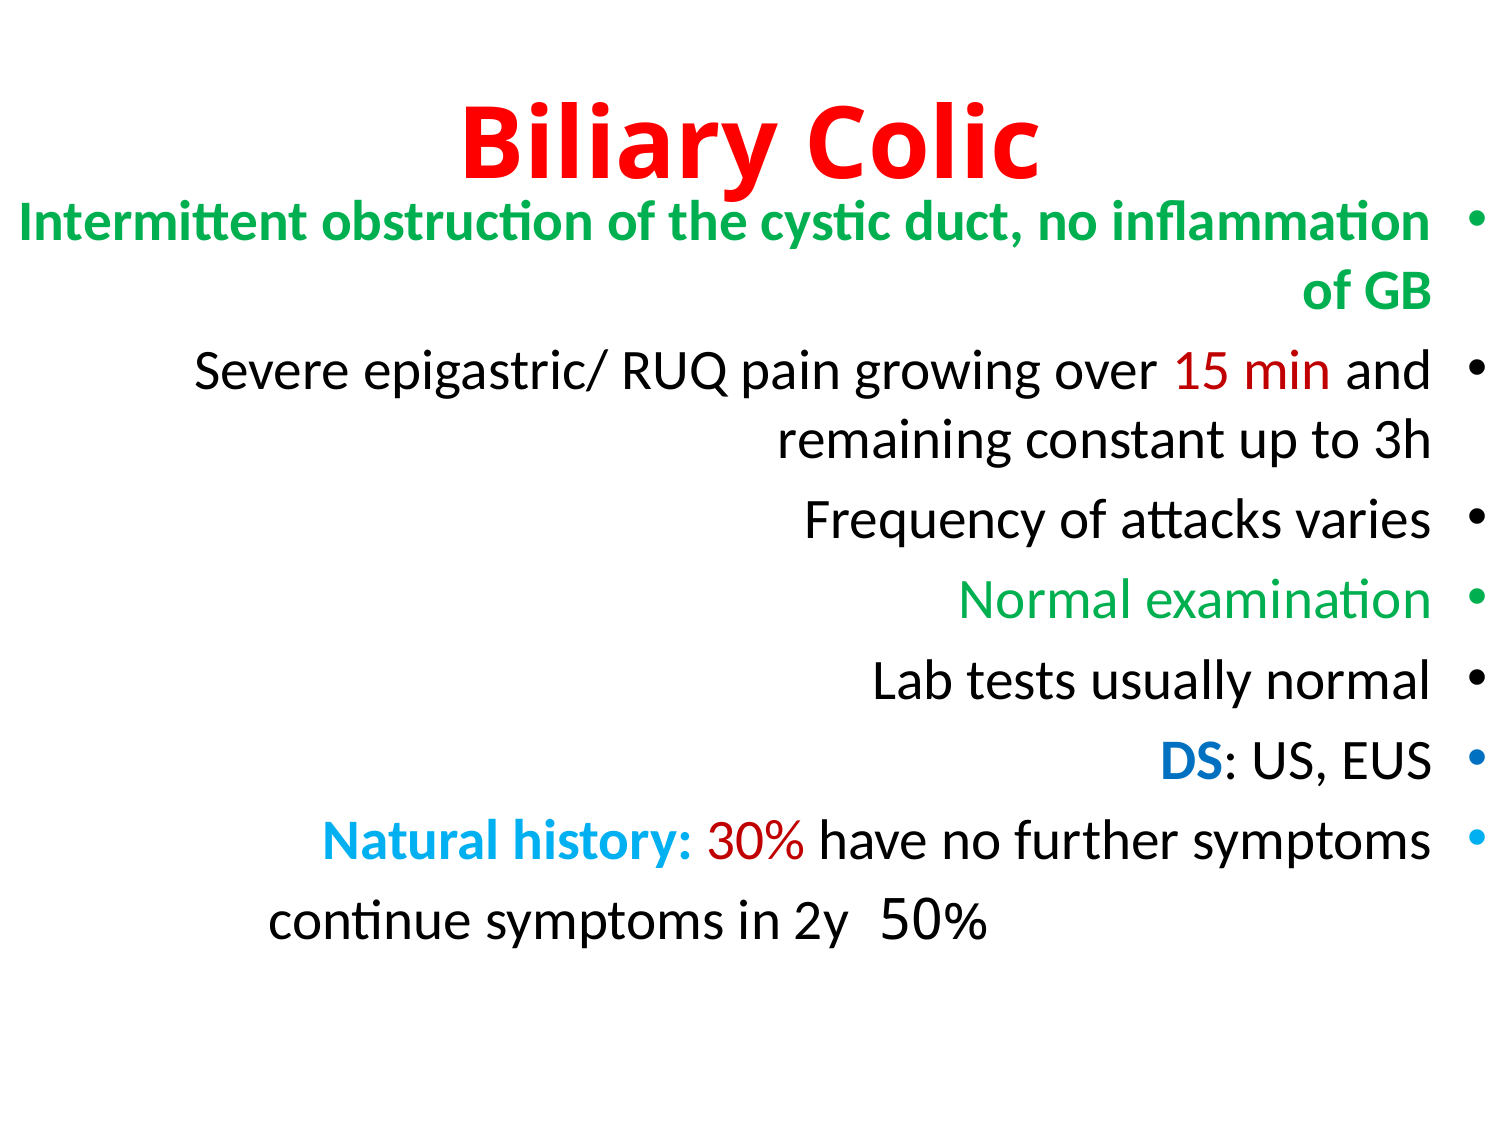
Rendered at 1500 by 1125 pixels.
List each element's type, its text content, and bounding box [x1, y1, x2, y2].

list Intermittent obstruction of the cystic duct, no inflammation of GB Severe epigastric/ RUQ pain growing over 15 min and remaining constant up to 3h Frequency of attacks varies Normal examination Lab tests usually normal DS: US, EUS Natural history: 30% have no further symptoms 50% continue symptoms in 2y [0, 175, 1500, 1125]
title Biliary Colic [75, 45, 1425, 175]
